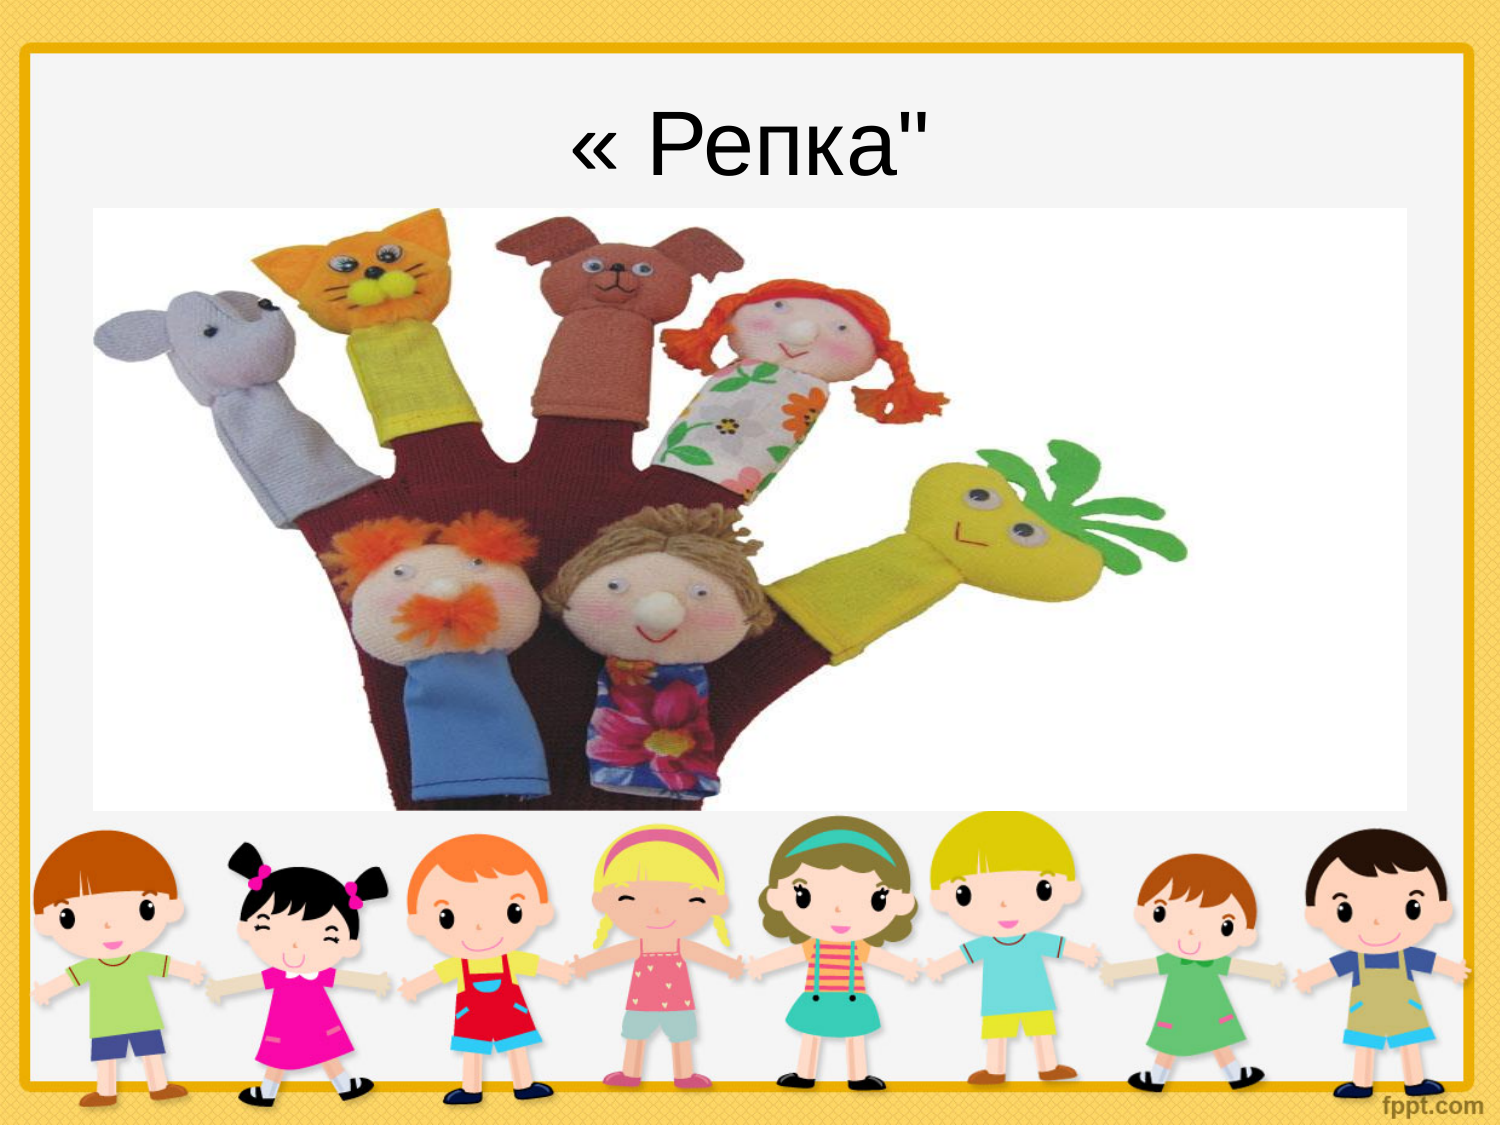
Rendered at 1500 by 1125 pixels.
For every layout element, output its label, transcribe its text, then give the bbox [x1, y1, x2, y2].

picture [0, 0, 1500, 1125]
title « Репка" [74, 44, 1426, 233]
